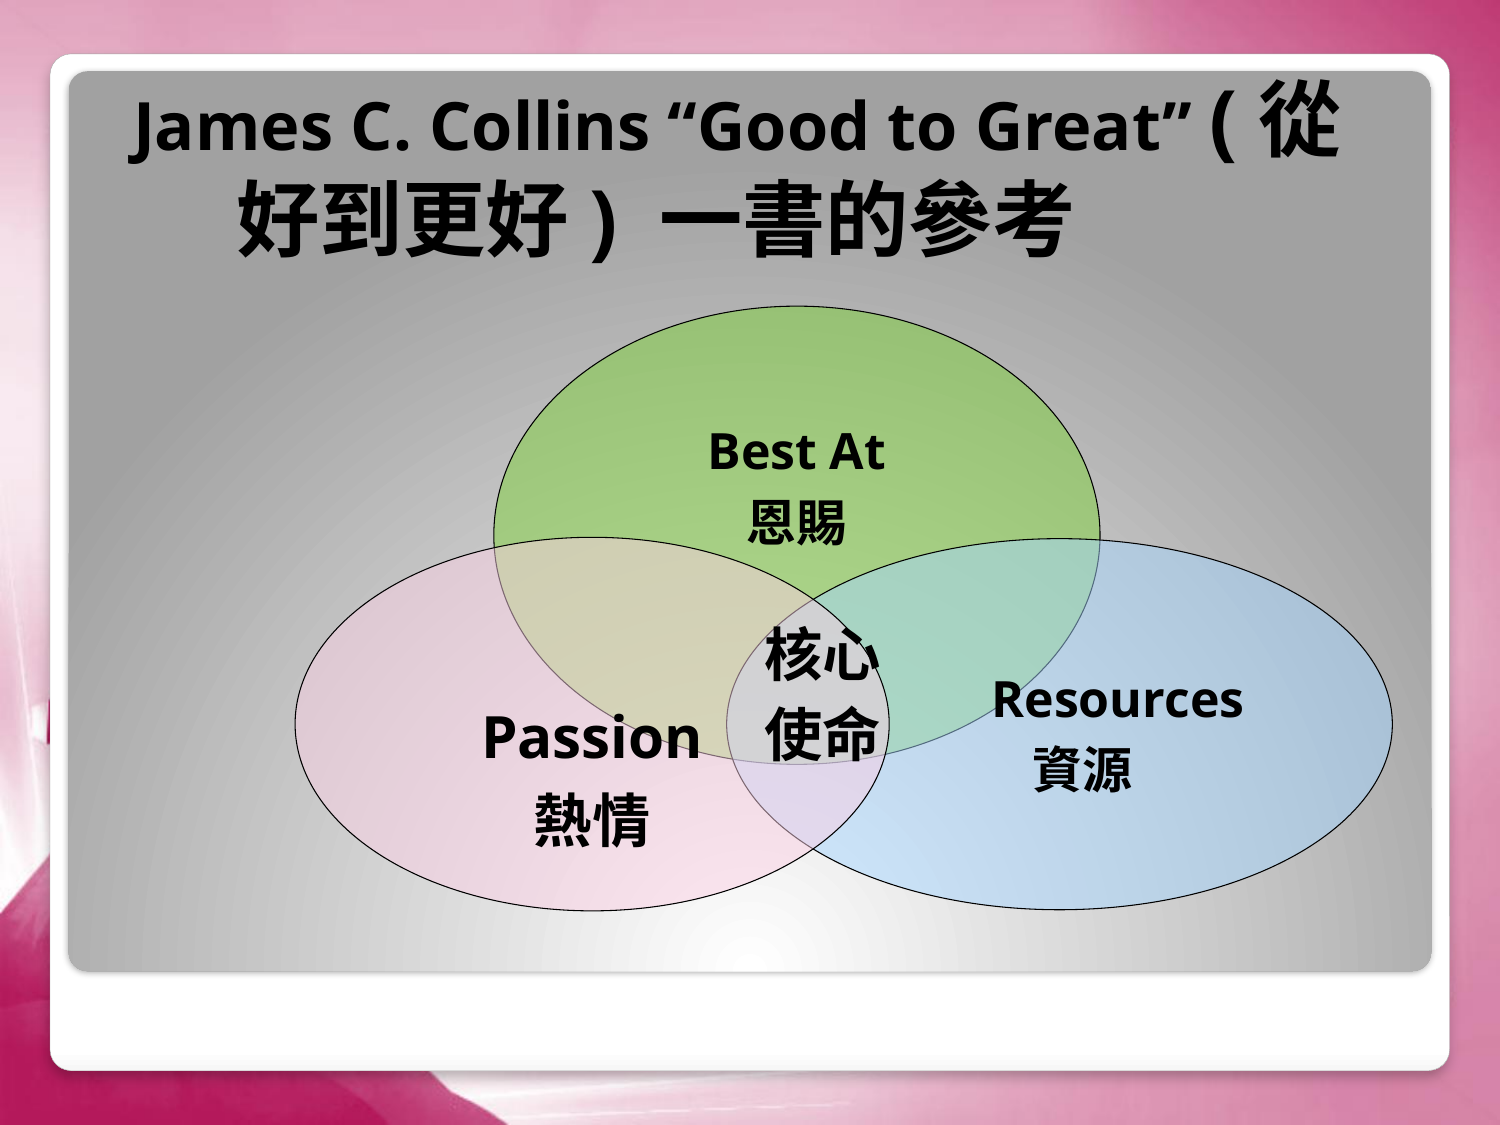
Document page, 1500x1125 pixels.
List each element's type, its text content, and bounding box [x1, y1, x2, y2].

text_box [204, 305, 1407, 960]
picture [0, 0, 1500, 1125]
list James C. Collins “Good to Great” (從好到更好) 一書的參考 [37, 52, 1413, 1025]
